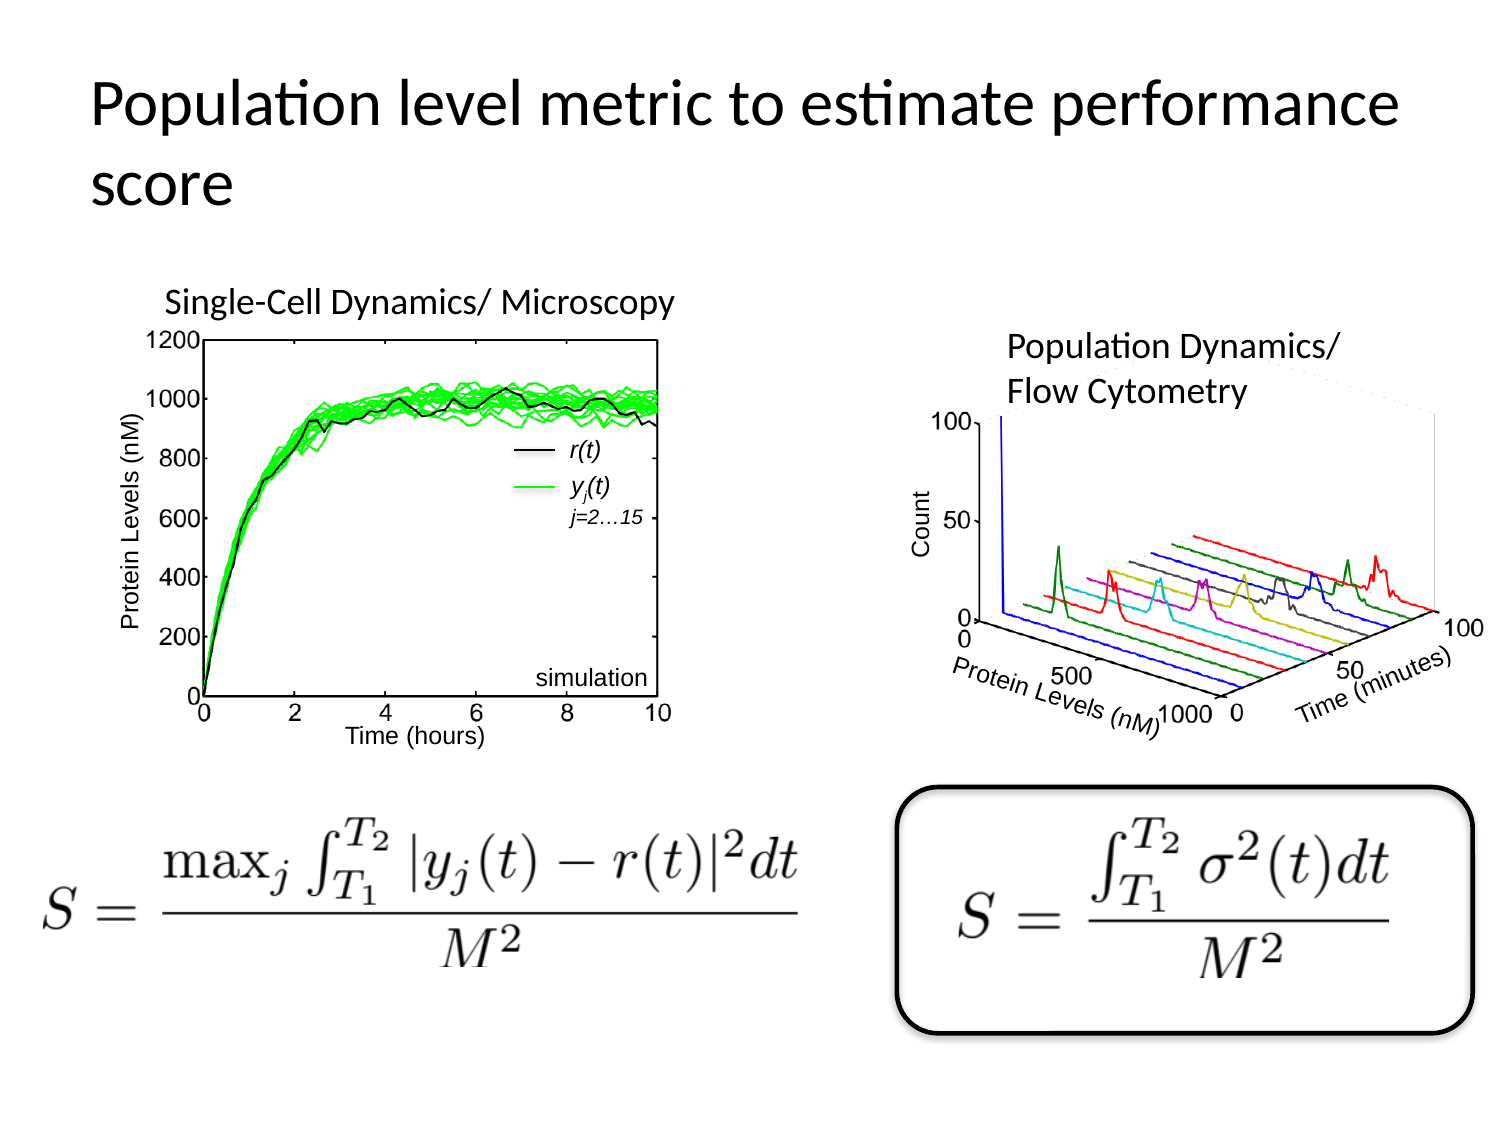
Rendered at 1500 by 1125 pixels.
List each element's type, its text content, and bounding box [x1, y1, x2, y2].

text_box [42, 112, 1500, 979]
title Population level metric to estimate performance score [75, 45, 1425, 110]
text_box [896, 987, 1474, 1035]
